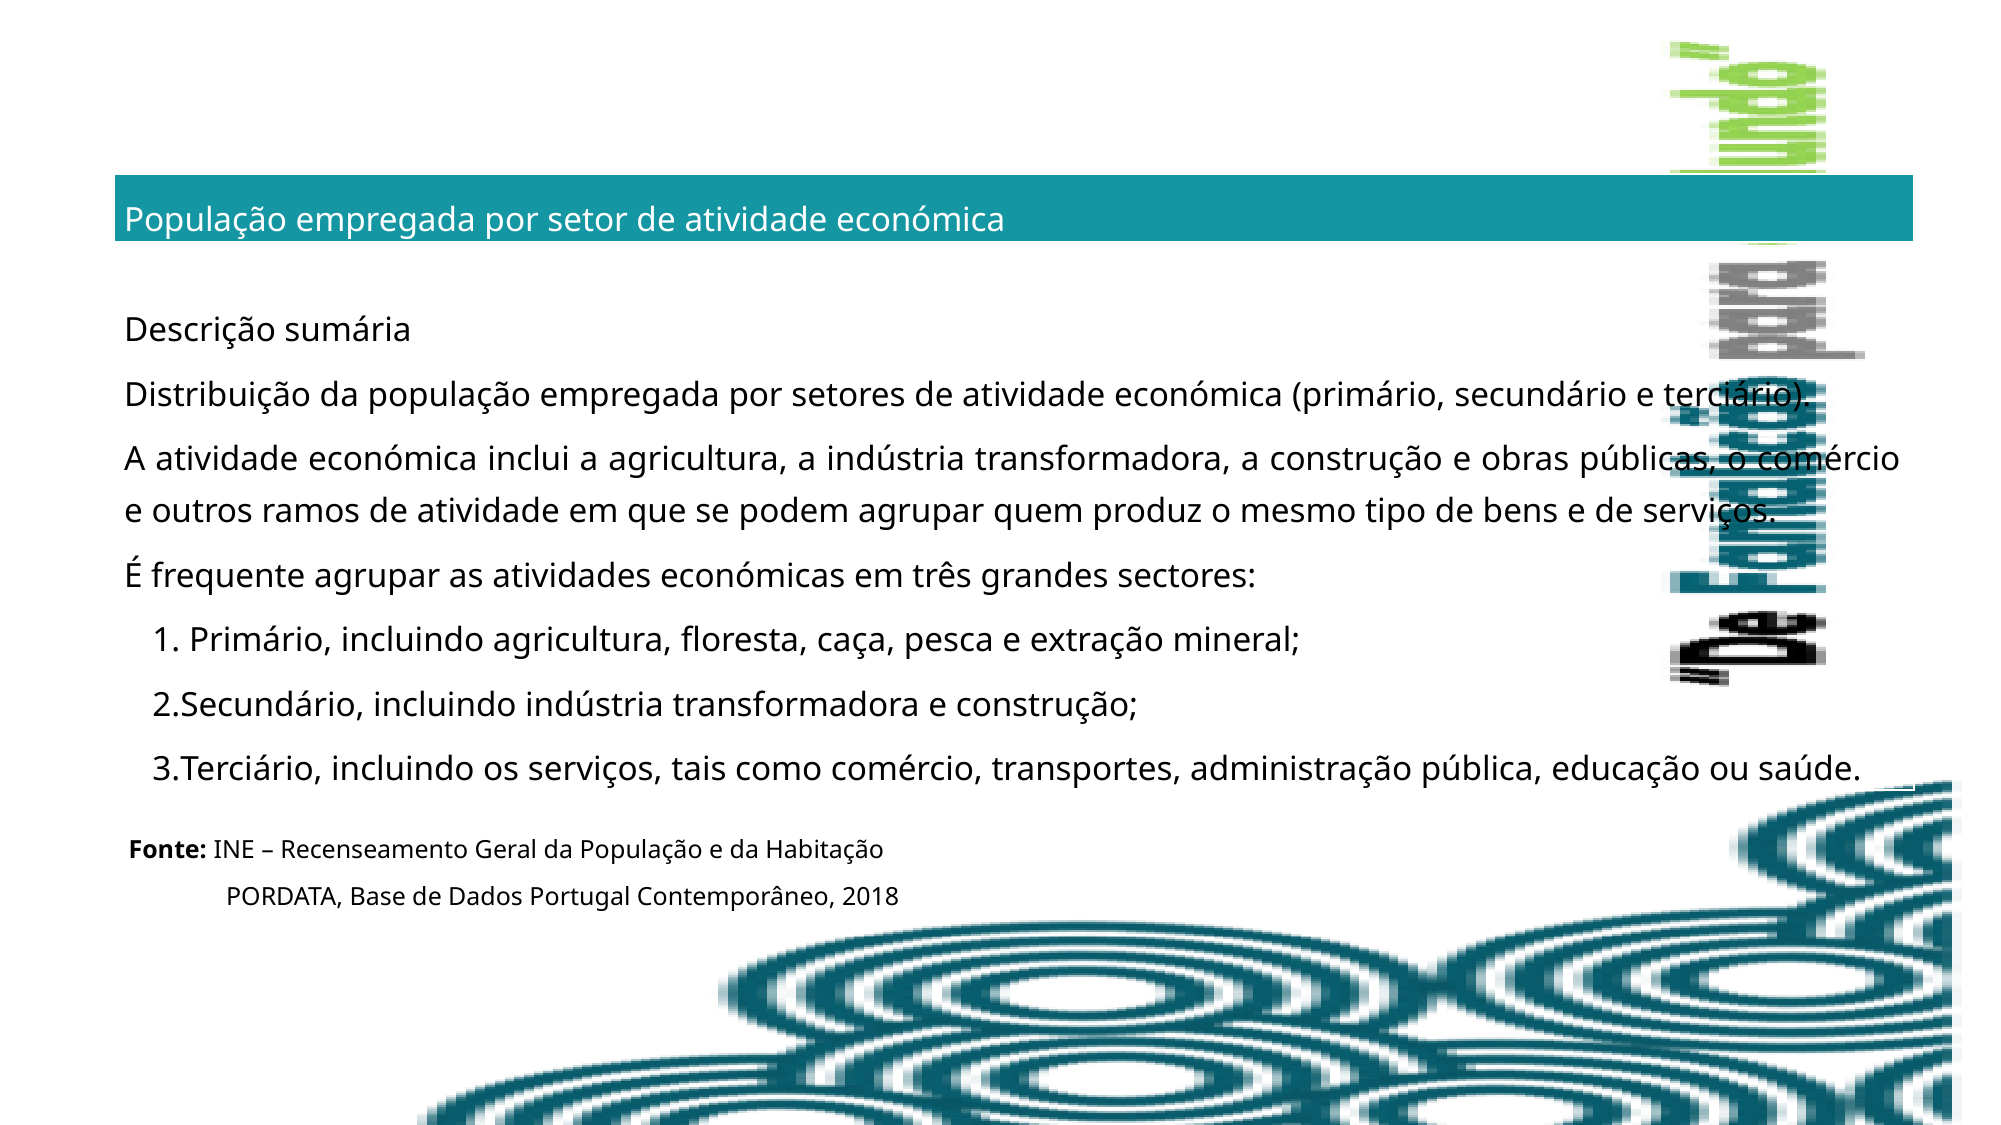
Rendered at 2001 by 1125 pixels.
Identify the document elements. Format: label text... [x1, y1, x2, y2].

text_box Fonte: INE – Recenseamento Geral da População e da Habitação PORDATA, Base de Dados Portugal Contemporâneo, 2018 [113, 821, 1812, 918]
picture [0, 0, 2001, 1125]
table_cell Descrição sumária Distribuição da população empregada por setores de atividade económica (primário, secundário e terciário). A atividade económica inclui a agricultura, a indústria transformadora, a construção e obras públicas, o comércio e outros ramos de atividade em que se podem agrupar quem produz o mesmo tipo de bens e de serviços. É frequente agrupar as atividades económicas em três grandes sectores: 1. Primário, incluindo agricultura, floresta, caça, pesca e extração mineral; Secundário, incluindo indústria transformadora e construção; Terciário, incluindo os serviços, tais como comércio, transportes, administração pública, educação ou saúde. [115, 243, 1913, 789]
table_header População empregada por setor de atividade económica [115, 175, 1913, 241]
